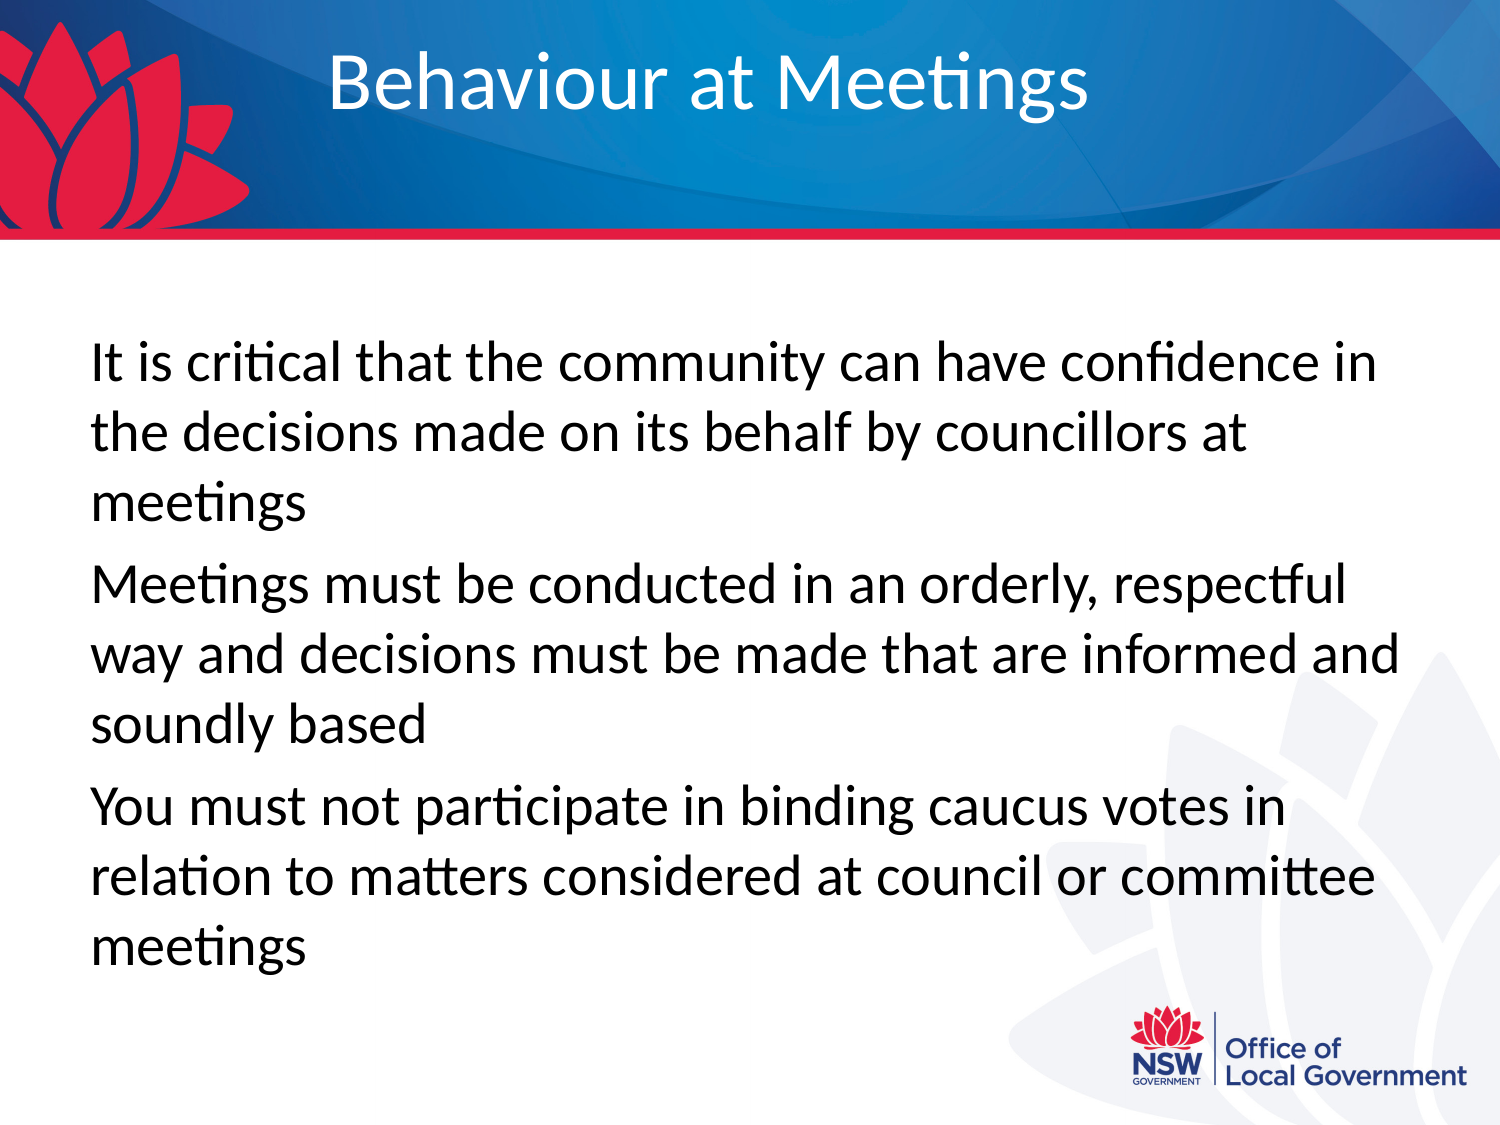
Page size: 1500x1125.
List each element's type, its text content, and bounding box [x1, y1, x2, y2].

title Behaviour at Meetings [312, 31, 1427, 192]
picture [0, 0, 1500, 1125]
list It is critical that the community can have confidence in the decisions made on its behalf by councillors at meetings Meetings must be conducted in an orderly, respectful way and decisions must be made that are informed and soundly based You must not participate in binding caucus votes in relation to matters considered at council or committee meetings [75, 316, 1425, 1059]
